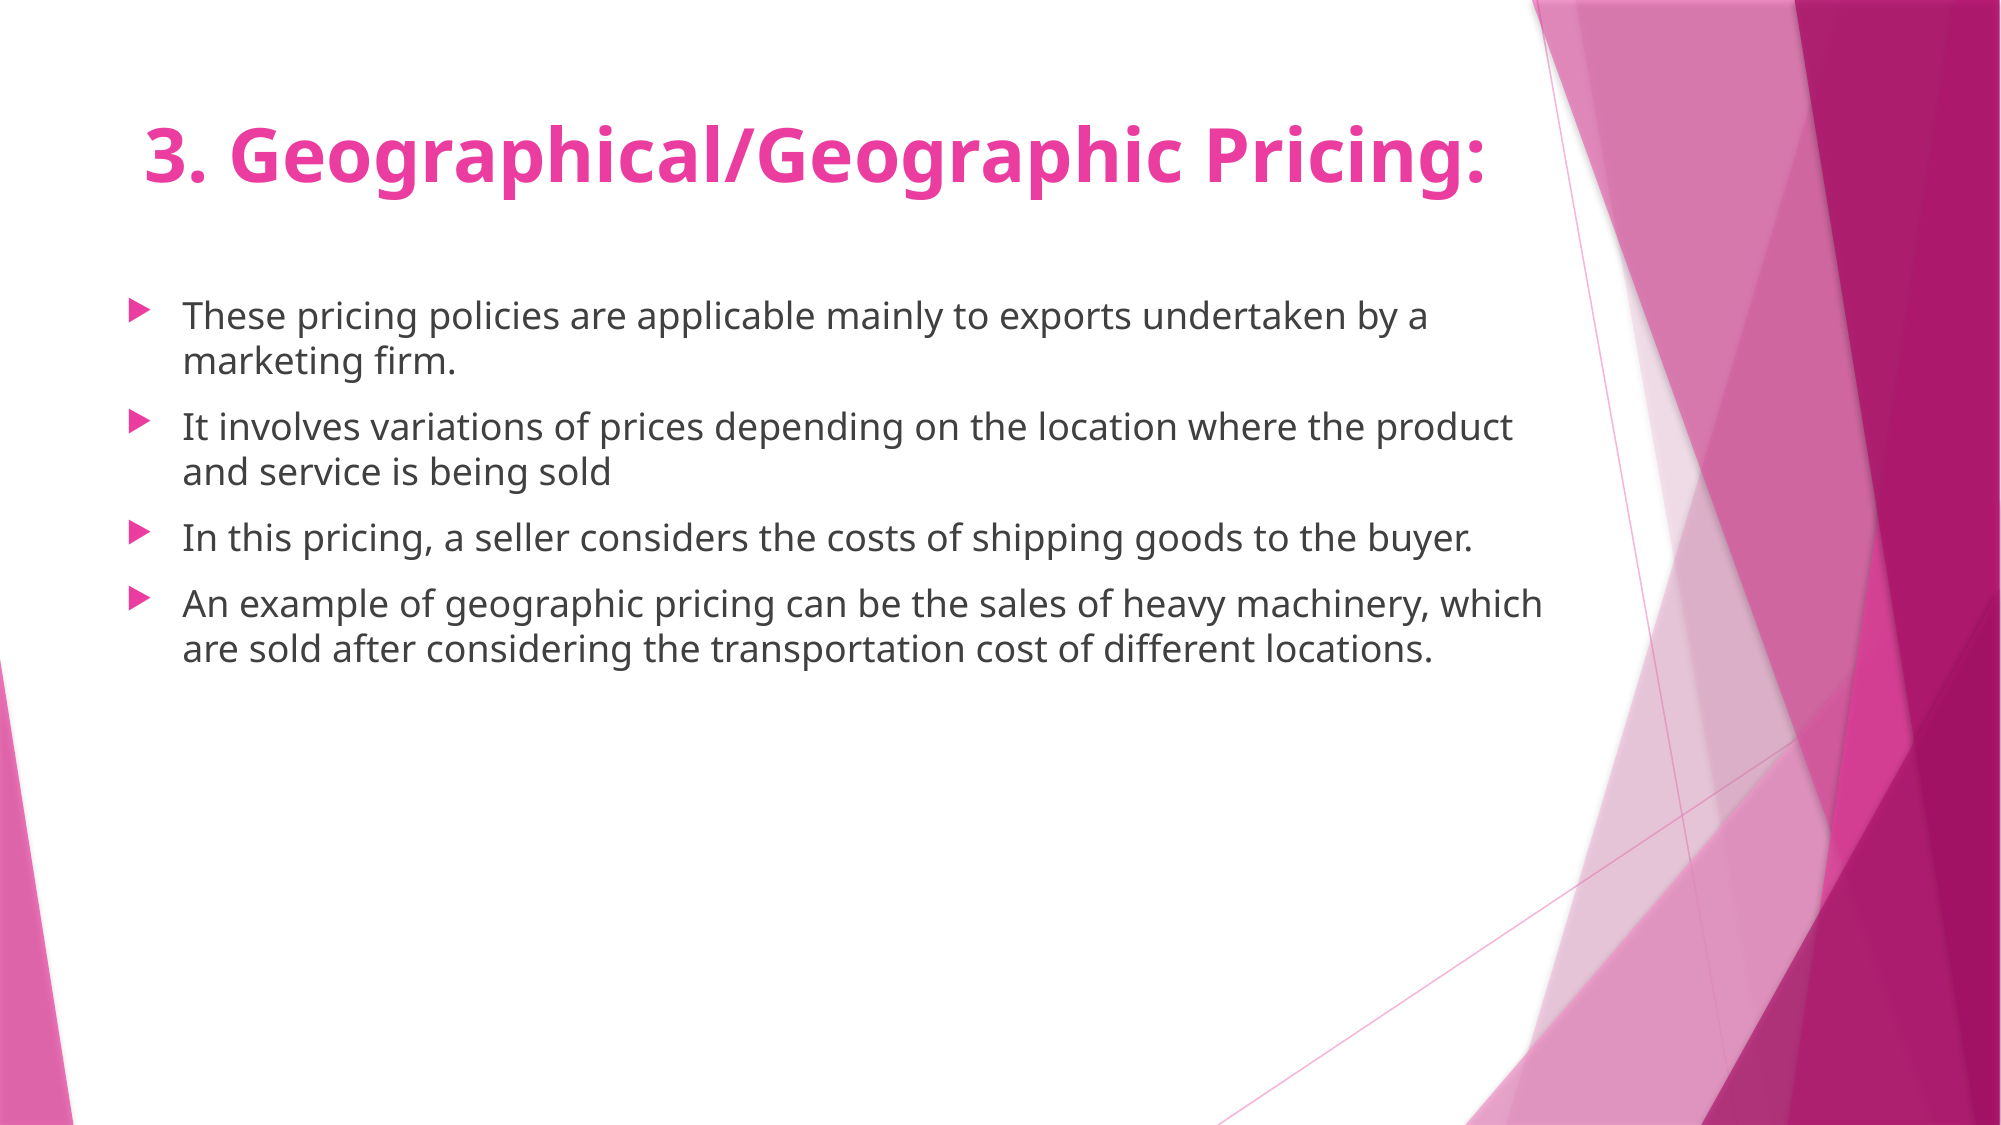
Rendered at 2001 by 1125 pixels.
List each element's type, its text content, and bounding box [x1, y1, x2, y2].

list These pricing policies are applicable mainly to exports undertaken by a marketing firm. It involves variations of prices depending on the location where the product and service is being sold In this pricing, a seller considers the costs of shipping goods to the buyer. An example of geographic pricing can be the sales of heavy machinery, which are sold after considering the transportation cost of different locations. [111, 284, 1584, 992]
title 3. Geographical/Geographic Pricing: [111, 99, 1522, 232]
